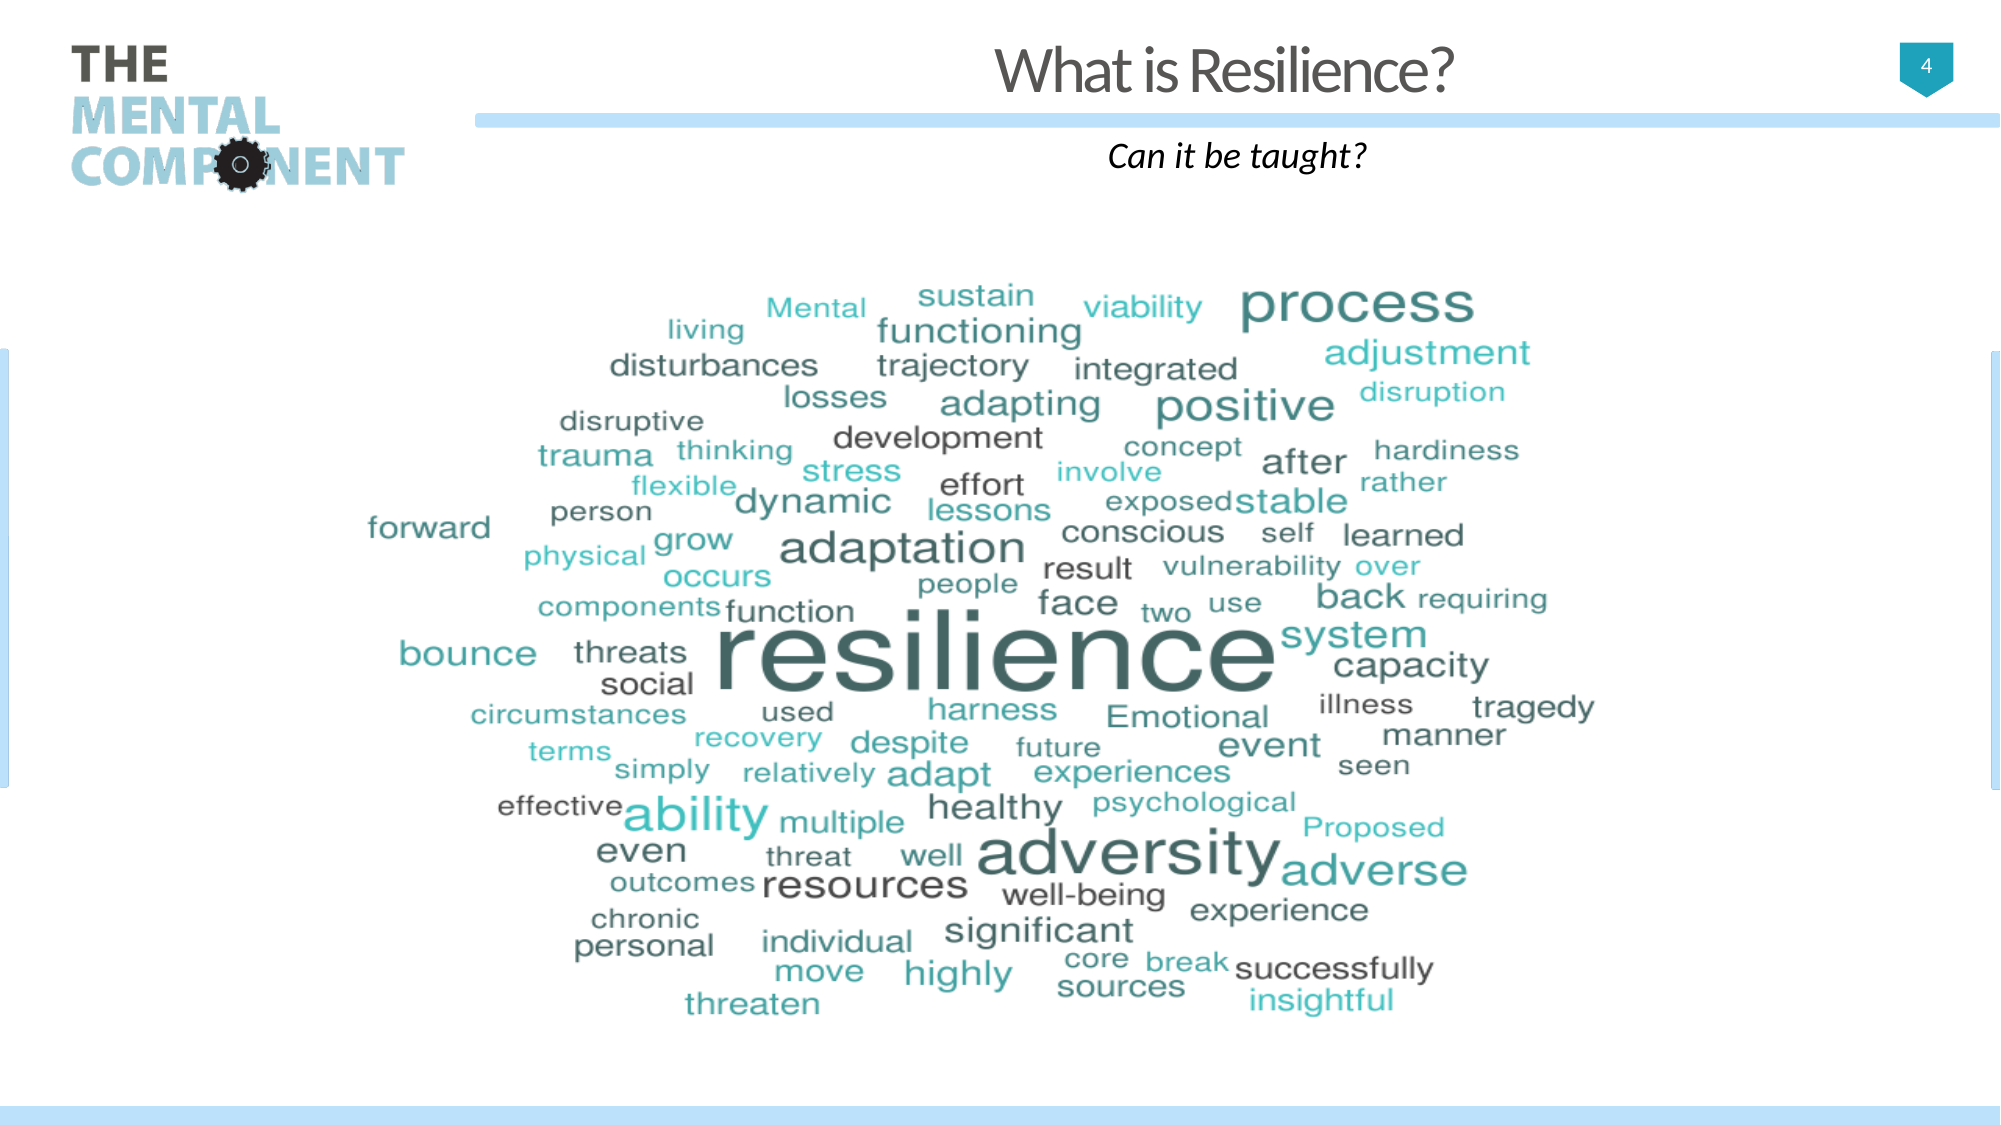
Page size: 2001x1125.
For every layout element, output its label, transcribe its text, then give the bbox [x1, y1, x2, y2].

picture [199, 241, 1799, 1046]
text_box What is Resilience? [759, 18, 1694, 113]
text_box Can it be taught? [640, 128, 1836, 183]
text_box [0, 348, 9, 788]
slide_number 4 [1886, 42, 1967, 87]
text_box [475, 113, 2000, 128]
text_box [0, 1106, 2000, 1125]
picture [45, 19, 431, 226]
text_box [1991, 351, 2000, 790]
